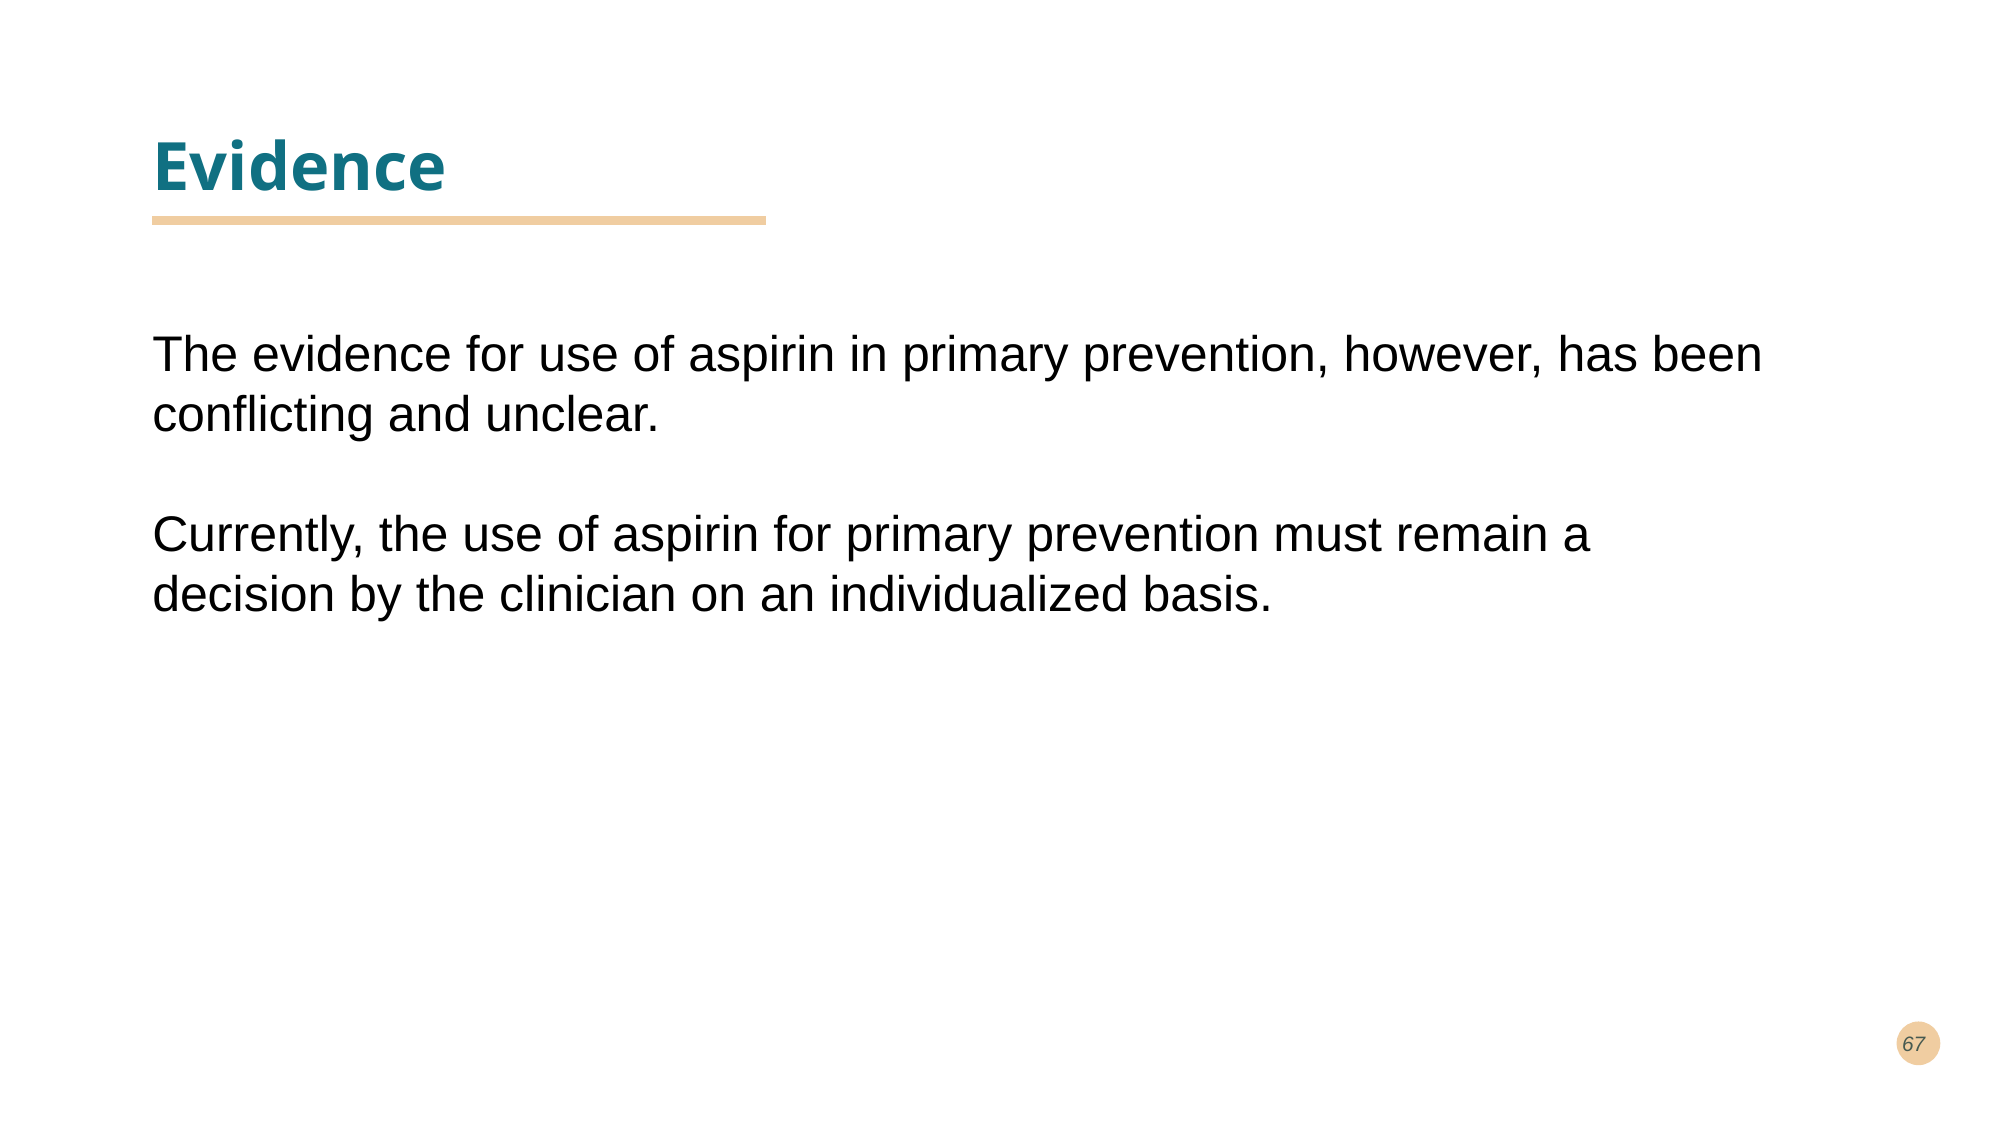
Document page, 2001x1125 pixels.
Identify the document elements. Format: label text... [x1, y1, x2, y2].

text_box The evidence for use of aspirin in primary prevention, however, has been conflicting and unclear. Currently, the use of aspirin for primary prevention must remain a decision by the clinician on an individualized basis. [137, 313, 1795, 629]
slide_number 67 [1881, 1012, 1940, 1073]
title Evidence [137, 59, 1863, 278]
